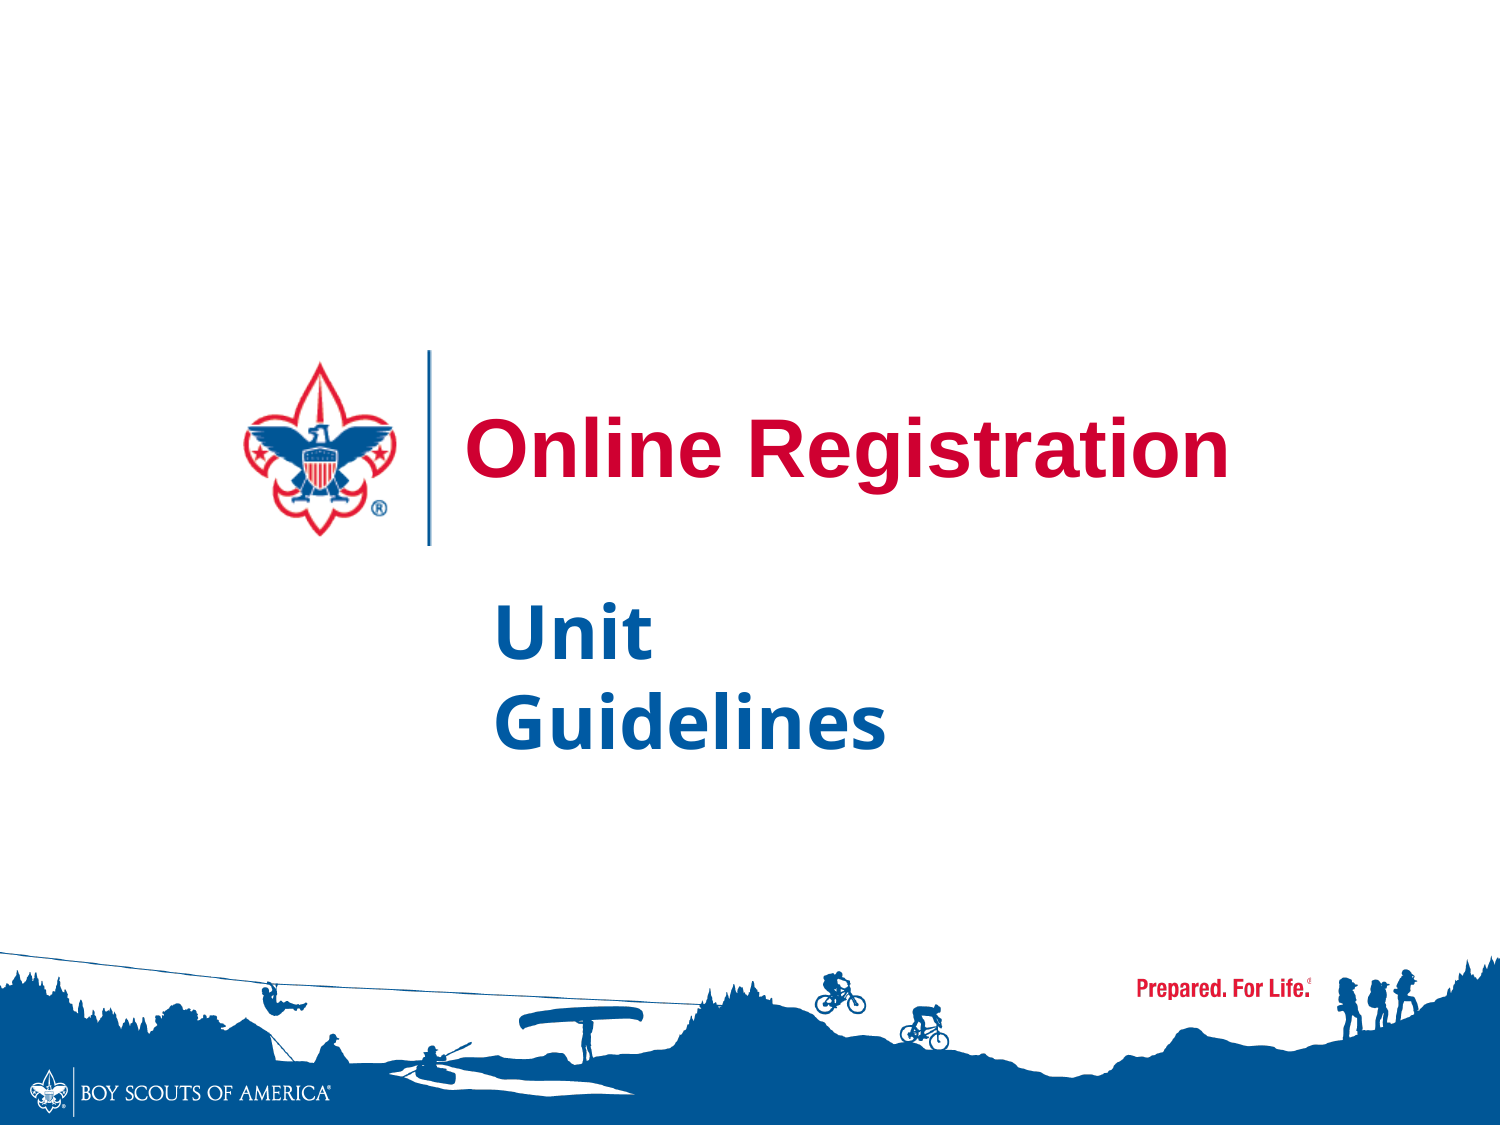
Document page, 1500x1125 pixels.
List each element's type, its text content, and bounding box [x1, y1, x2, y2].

picture [243, 350, 432, 546]
picture [0, 952, 1500, 1125]
title Online Registration [449, 270, 1313, 617]
text_box Unit Guidelines [478, 576, 1069, 772]
